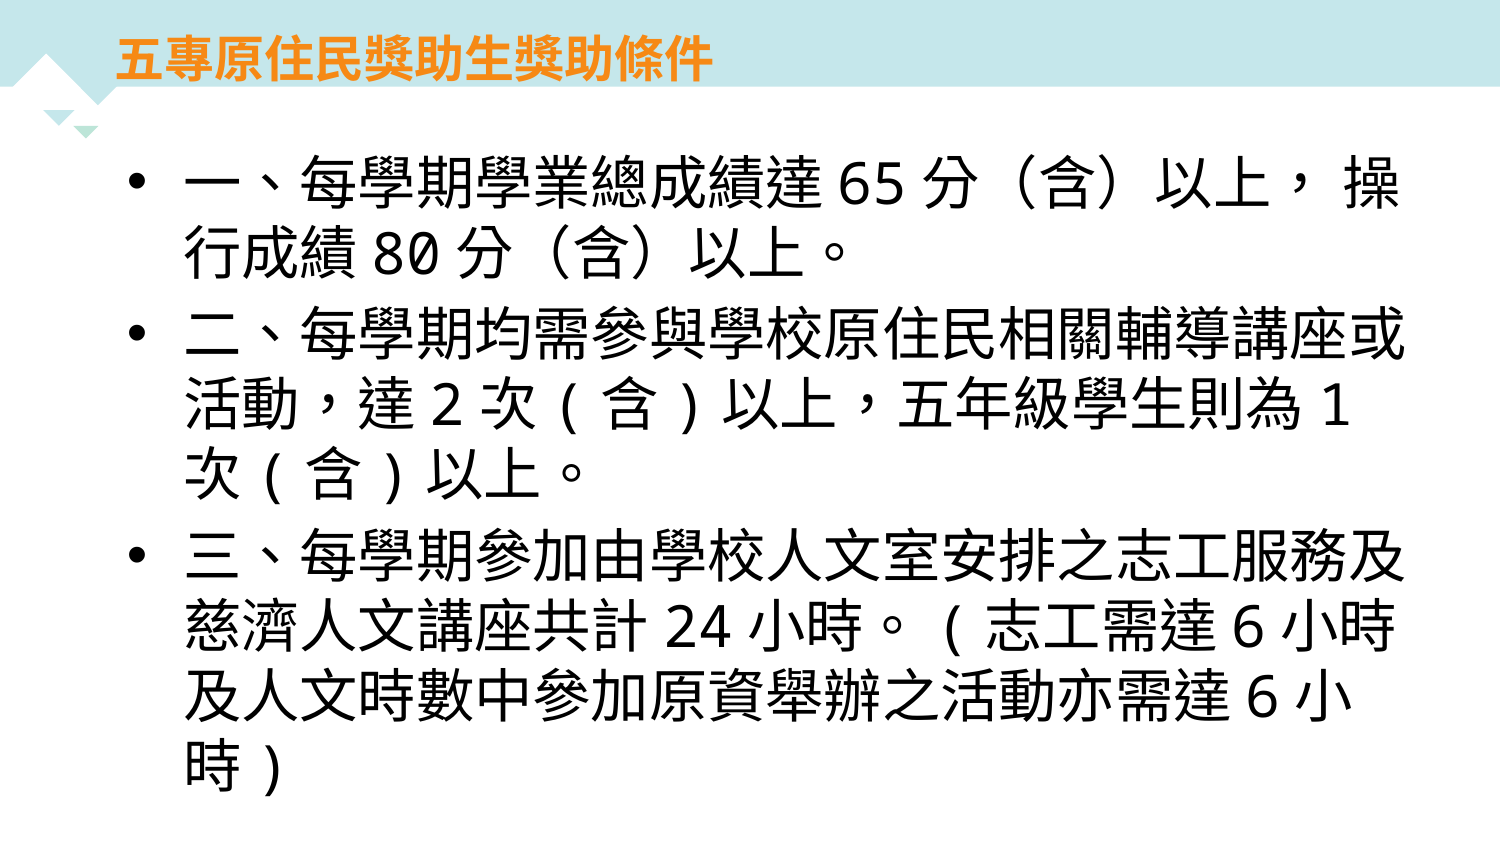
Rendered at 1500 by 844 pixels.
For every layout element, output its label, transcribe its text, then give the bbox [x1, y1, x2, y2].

text_box 五專原住民獎助生獎助條件 [99, 20, 750, 95]
text_box 一、每學期學業總成績達65分（含）以上， 操行成績80分（含）以上。 二、每學期均需參與學校原住民相關輔導講座或活動，達2次(含)以上，五年級學生則為1 次(含)以上。 三、每學期參加由學校人文室安排之志工服務及慈濟人文講座共計24小時。(志工需達6小時及人文時數中參加原資舉辦之活動亦需達6小時) [112, 138, 1463, 822]
